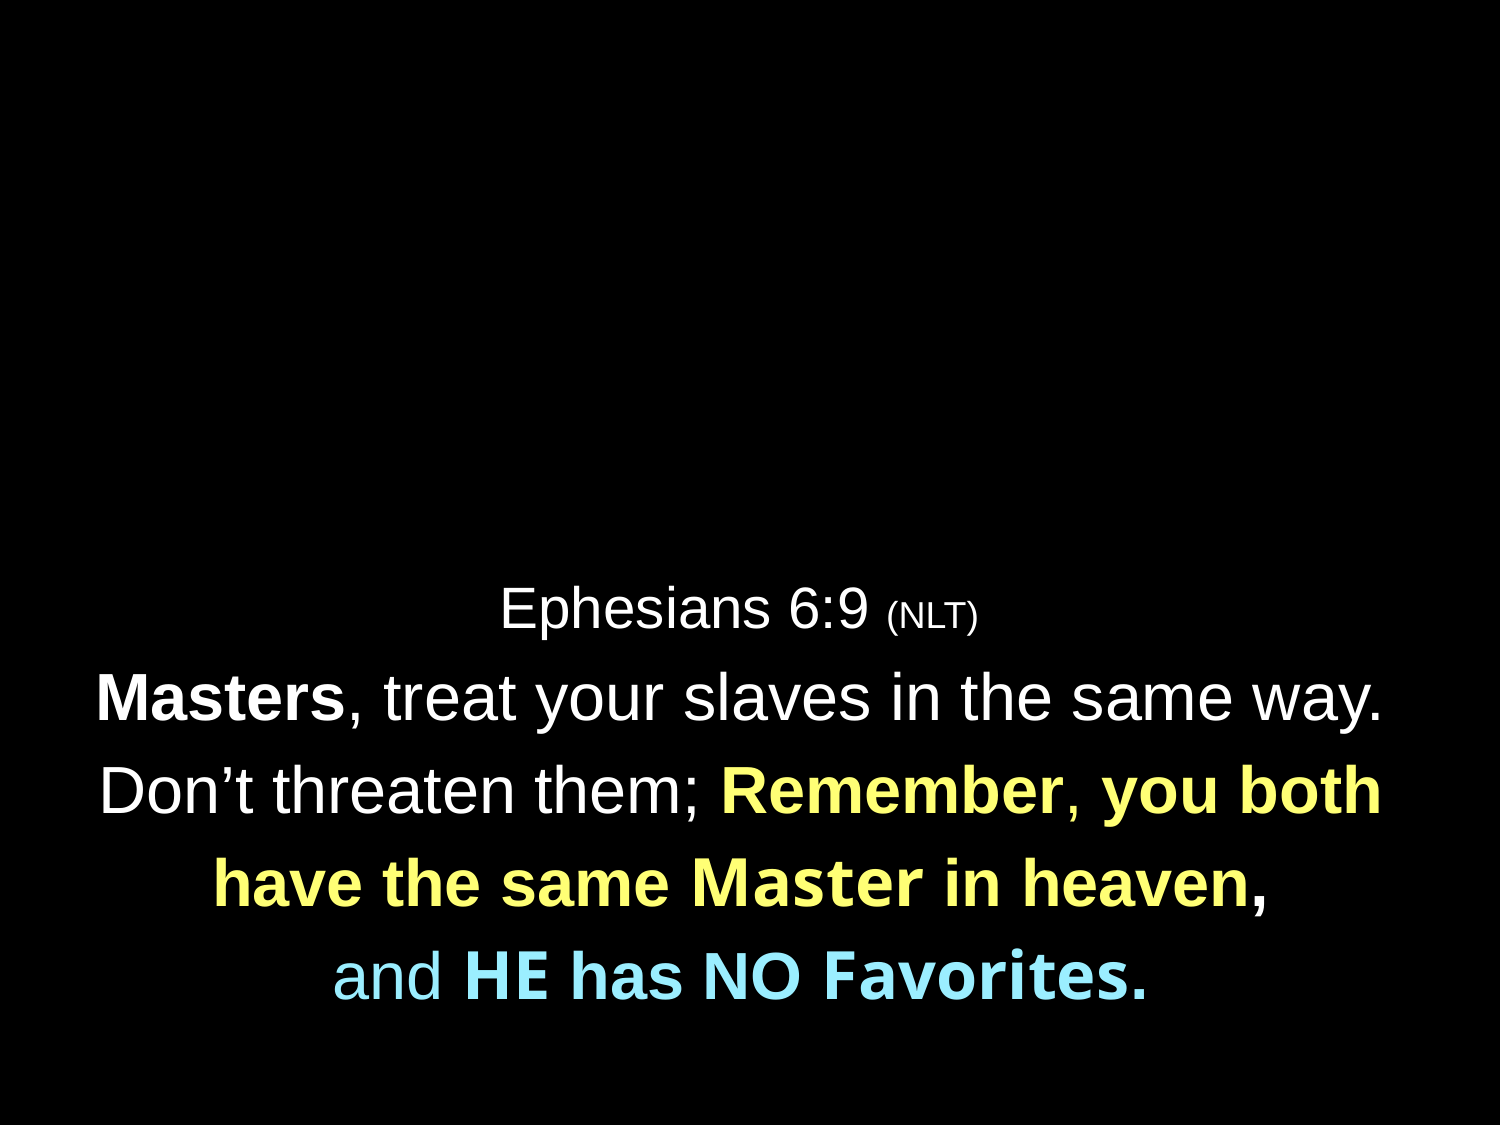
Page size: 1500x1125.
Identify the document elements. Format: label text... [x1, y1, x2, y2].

subtitle Ephesians 6:9 (NLT) Masters, treat your slaves in the same way. Don’t threaten them; Remember, you both have the same Master in heaven, and HE has NO Favorites. [43, 562, 1457, 1075]
